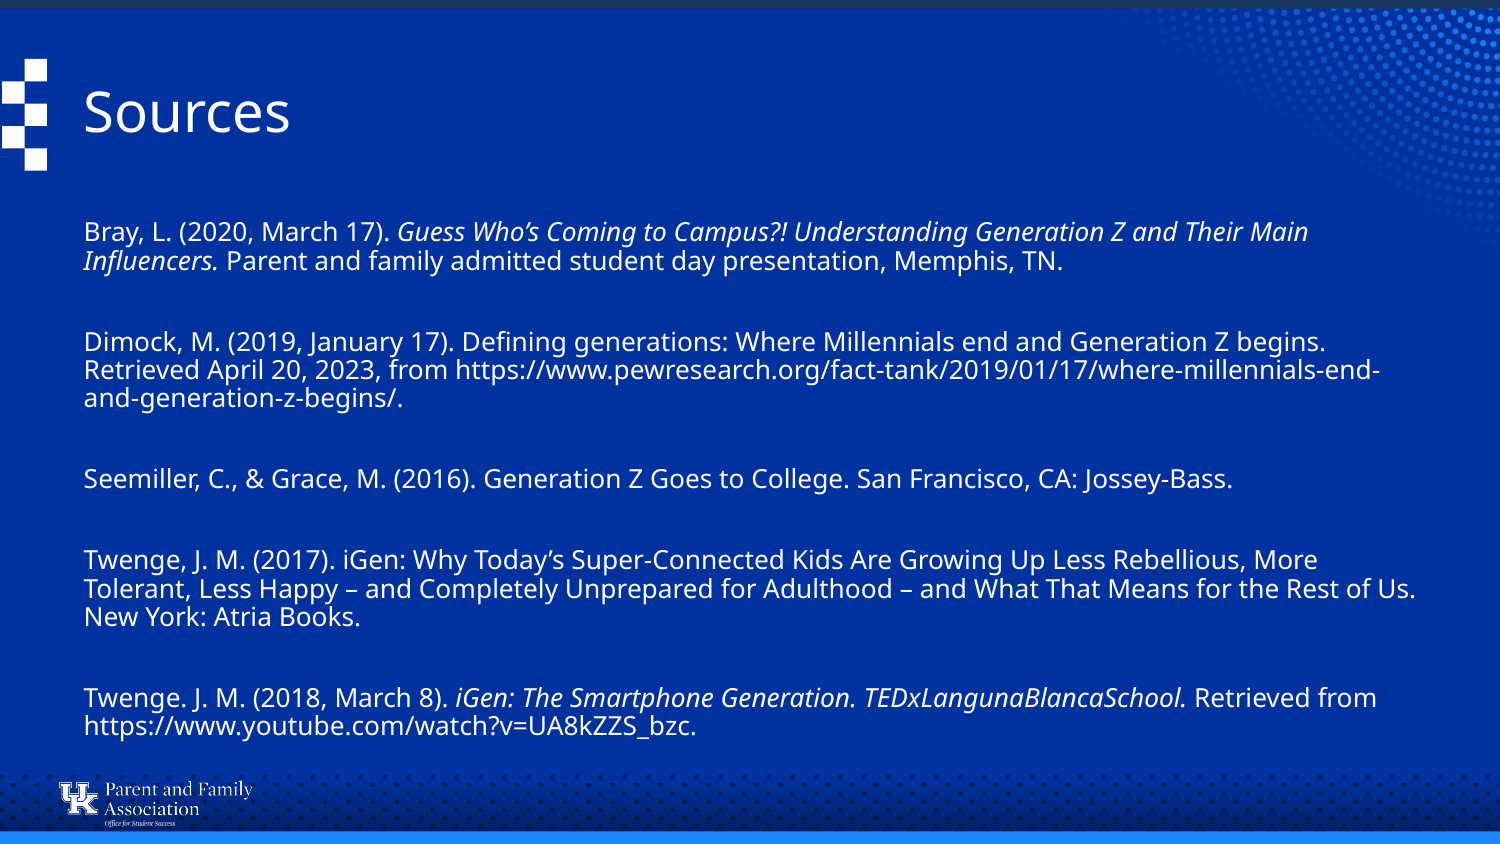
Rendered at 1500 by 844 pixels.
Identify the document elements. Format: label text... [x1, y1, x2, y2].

list Bray, L. (2020, March 17). Guess Who’s Coming to Campus?! Understanding Generation Z and Their Main Influencers. Parent and family admitted student day presentation, Memphis, TN. Dimock, M. (2019, January 17). Defining generations: Where Millennials end and Generation Z begins. Retrieved April 20, 2023, from https://www.pewresearch.org/fact-tank/2019/01/17/where-millennials-end-and-generation-z-begins/. Seemiller, C., & Grace, M. (2016). Generation Z Goes to College. San Francisco, CA: Jossey-Bass. Twenge, J. M. (2017). iGen: Why Today’s Super-Connected Kids Are Growing Up Less Rebellious, More Tolerant, Less Happy – and Completely Unprepared for Adulthood – and What That Means for the Rest of Us. New York: Atria Books. Twenge. J. M. (2018, March 8). iGen: The Smartphone Generation. TEDxLangunaBlancaSchool. Retrieved from https://www.youtube.com/watch?v=UA8kZZS_bzc. [68, 211, 1439, 755]
slide_number [1212, 774, 1439, 827]
title Sources [68, 37, 1439, 193]
picture [0, 0, 1500, 844]
